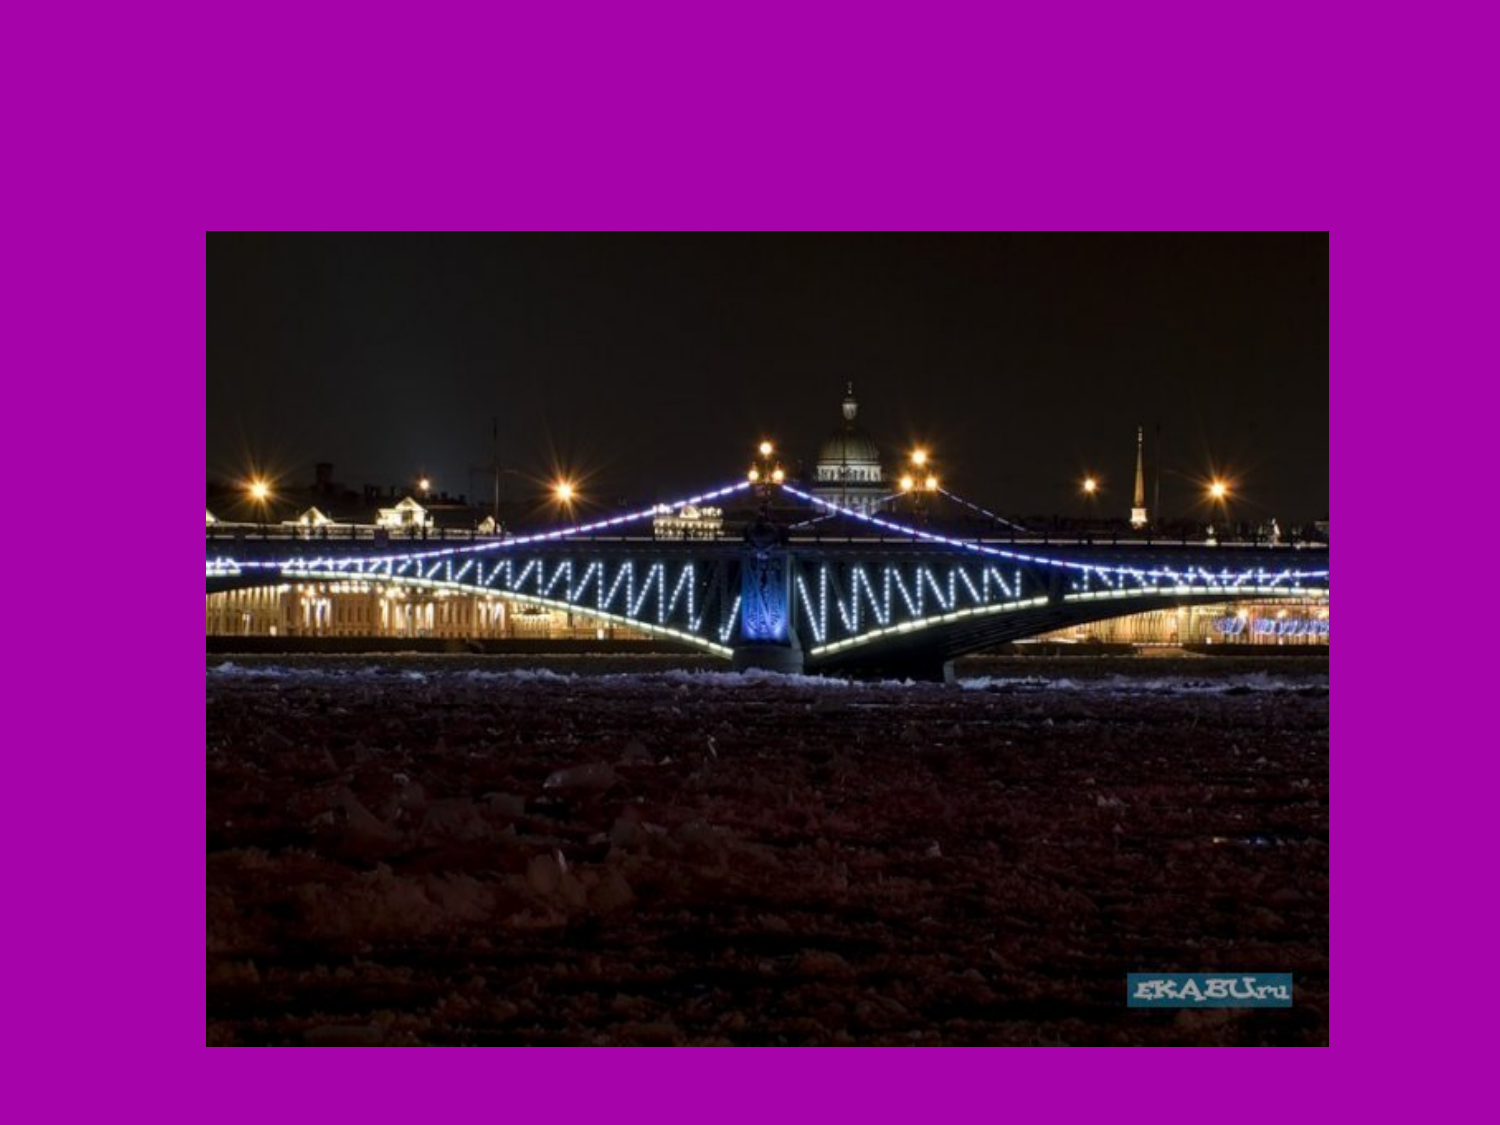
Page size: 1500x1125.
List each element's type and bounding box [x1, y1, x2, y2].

list [206, 231, 1329, 1047]
